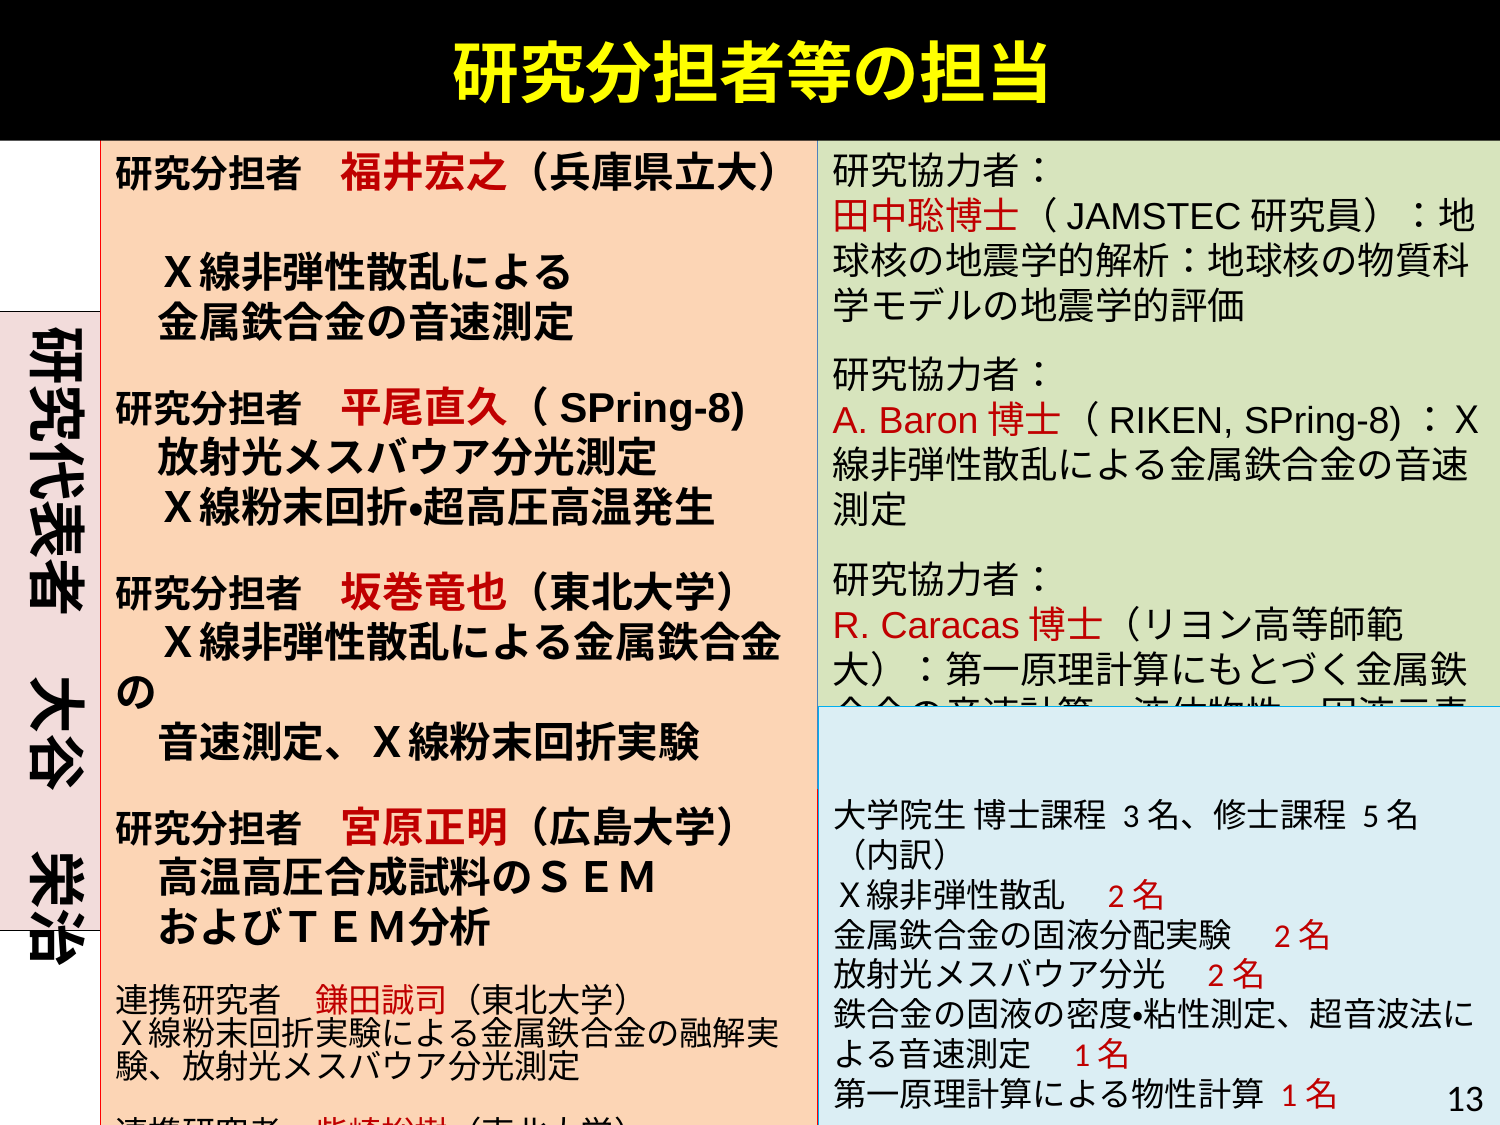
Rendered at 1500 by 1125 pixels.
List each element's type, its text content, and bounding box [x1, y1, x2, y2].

text_box 研究分担者等の担当 [0, 0, 1500, 143]
text_box 研究協力者： 田中聡博士（JAMSTEC研究員）：地球核の地震学的解析：地球核の物質科学モデルの地震学的評価 研究協力者： A. Baron博士（RIKEN, SPring-8)：Ｘ線非弾性散乱による金属鉄合金の音速測定 研究協力者： R. Caracas博士（リヨン高等師範大）：第一原理計算にもとづく金属鉄合金の音速計算、液体物性、固液元素分配の解明 [817, 143, 1500, 789]
text_box 大学院生 博士課程 3名、修士課程 5名（内訳） Ｘ線非弾性散乱 2名 金属鉄合金の固液分配実験 2名 放射光メスバウア分光 2名 鉄合金の固液の密度・粘性測定、超音波法による音速測定 1名 第一原理計算による物性計算 1名 [818, 706, 1500, 1125]
text_box 13 [1431, 1066, 1499, 1125]
text_box 研究分担者 福井宏之（兵庫県立大） Ｘ線非弾性散乱による 金属鉄合金の音速測定 研究分担者 平尾直久（SPring-8) 放射光メスバウア分光測定 Ｘ線粉末回折・超高圧高温発生 研究分担者 坂巻竜也（東北大学） Ｘ線非弾性散乱による金属鉄合金の 音速測定、Ｘ線粉末回折実験 研究分担者 宮原正明（広島大学） 高温高圧合成試料のＳＥＭ およびＴＥＭ分析 連携研究者 鎌田誠司（東北大学） Ｘ線粉末回折実験による金属鉄合金の融解実験、放射光メスバウア分光測定 連携研究者 柴崎裕樹（東北大学） マルチアンビルを用いた 金属鉄合金固体・液体の物性測定 [100, 143, 818, 1125]
text_box 研究代表者 大谷 栄治 [0, 311, 100, 931]
